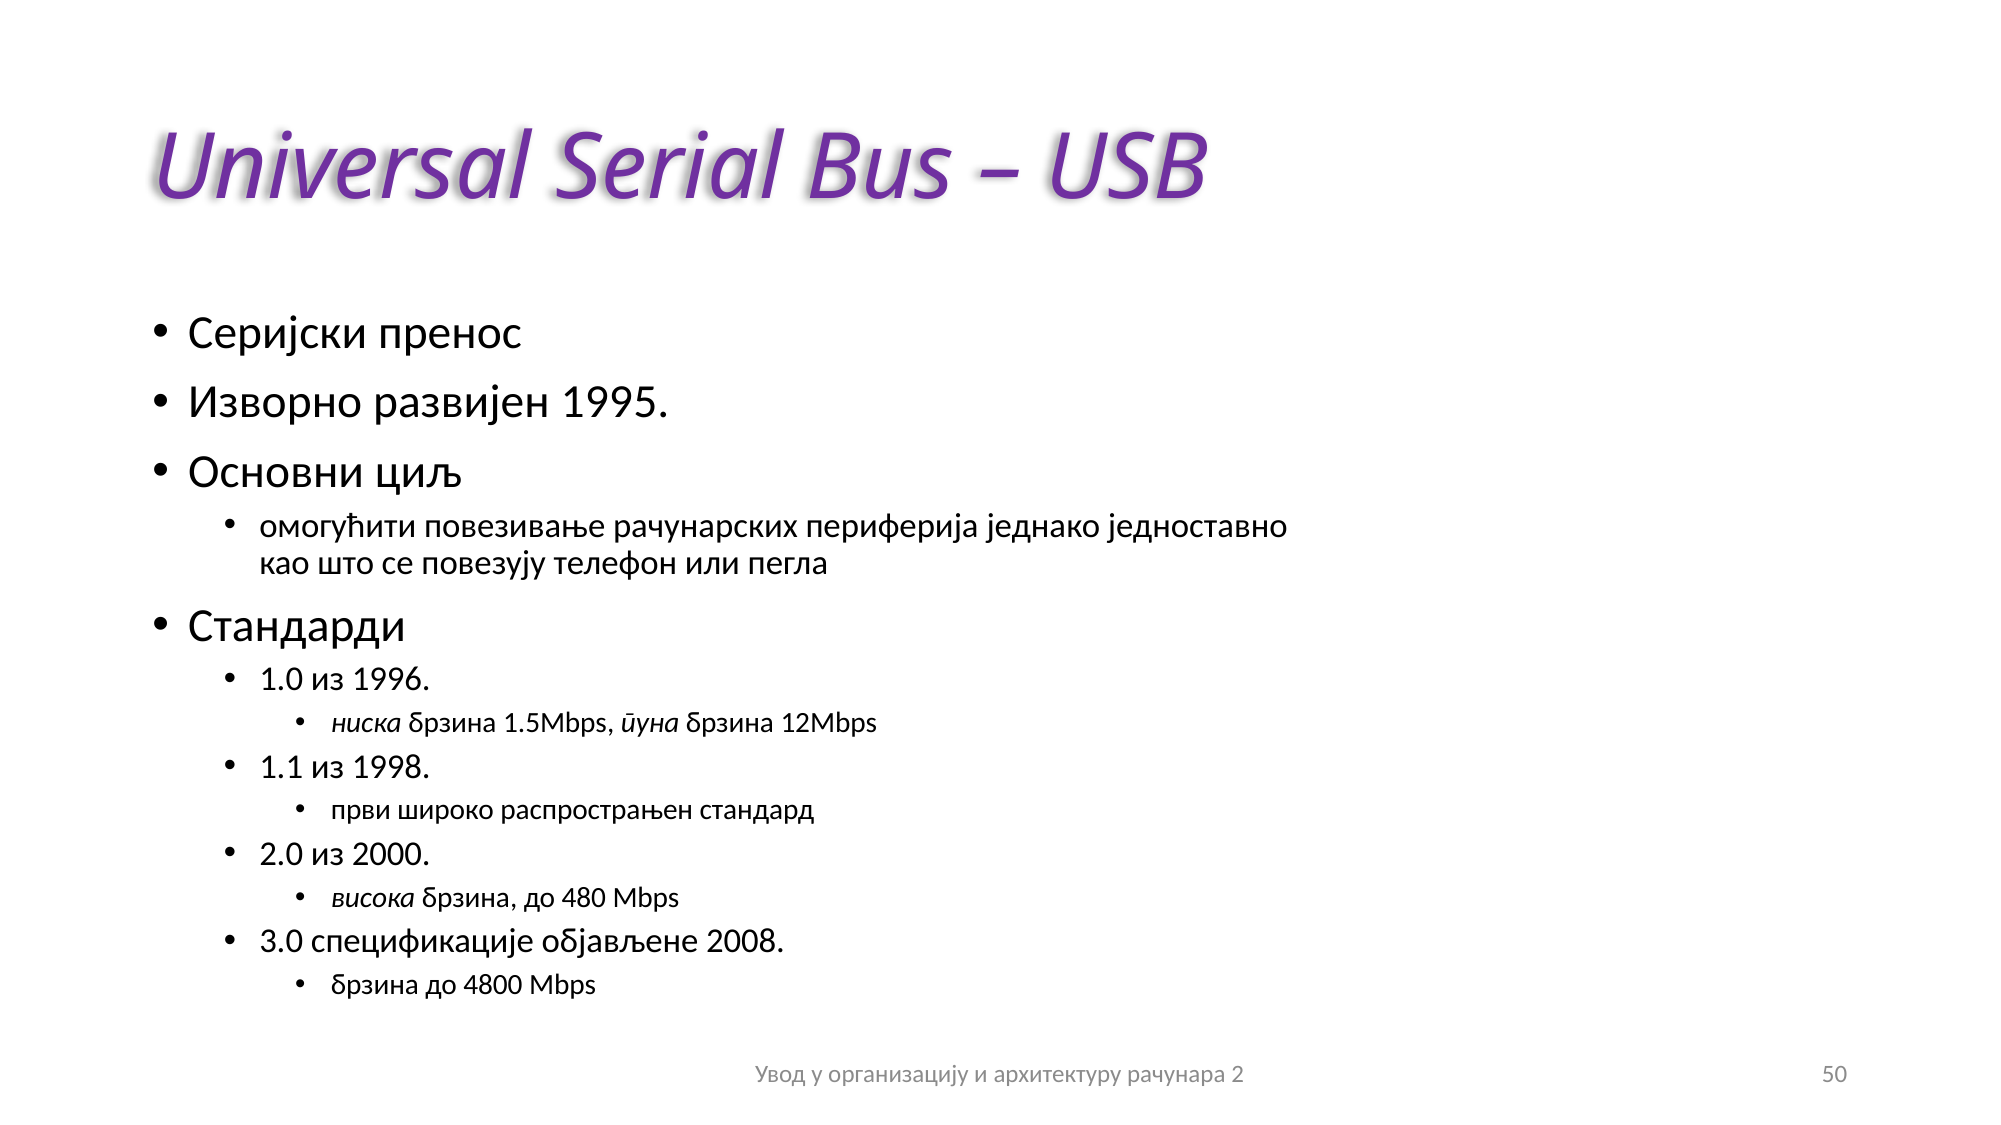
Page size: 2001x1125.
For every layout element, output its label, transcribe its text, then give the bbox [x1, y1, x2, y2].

footer Увод у организацију и архитектуру рачунара 2 [662, 1042, 1338, 1103]
title Universal Serial Bus – USB [137, 59, 1863, 278]
slide_number 50 [1412, 1042, 1863, 1103]
list Серијски пренос Изворно развијен 1995. Основни циљ омогућити повезивање рачунарских периферија једнако једноставно као што се повезују телефон или пегла Стандарди 1.0 из 1996. ниска брзина 1.5Mbps, пуна брзина 12Mbps 1.1 из 1998. први широко распрострањен стандард 2.0 из 2000. висока брзина, до 480 Mbps 3.0 спецификације објављене 2008. брзина до 4800 Mbps [137, 299, 1863, 1014]
